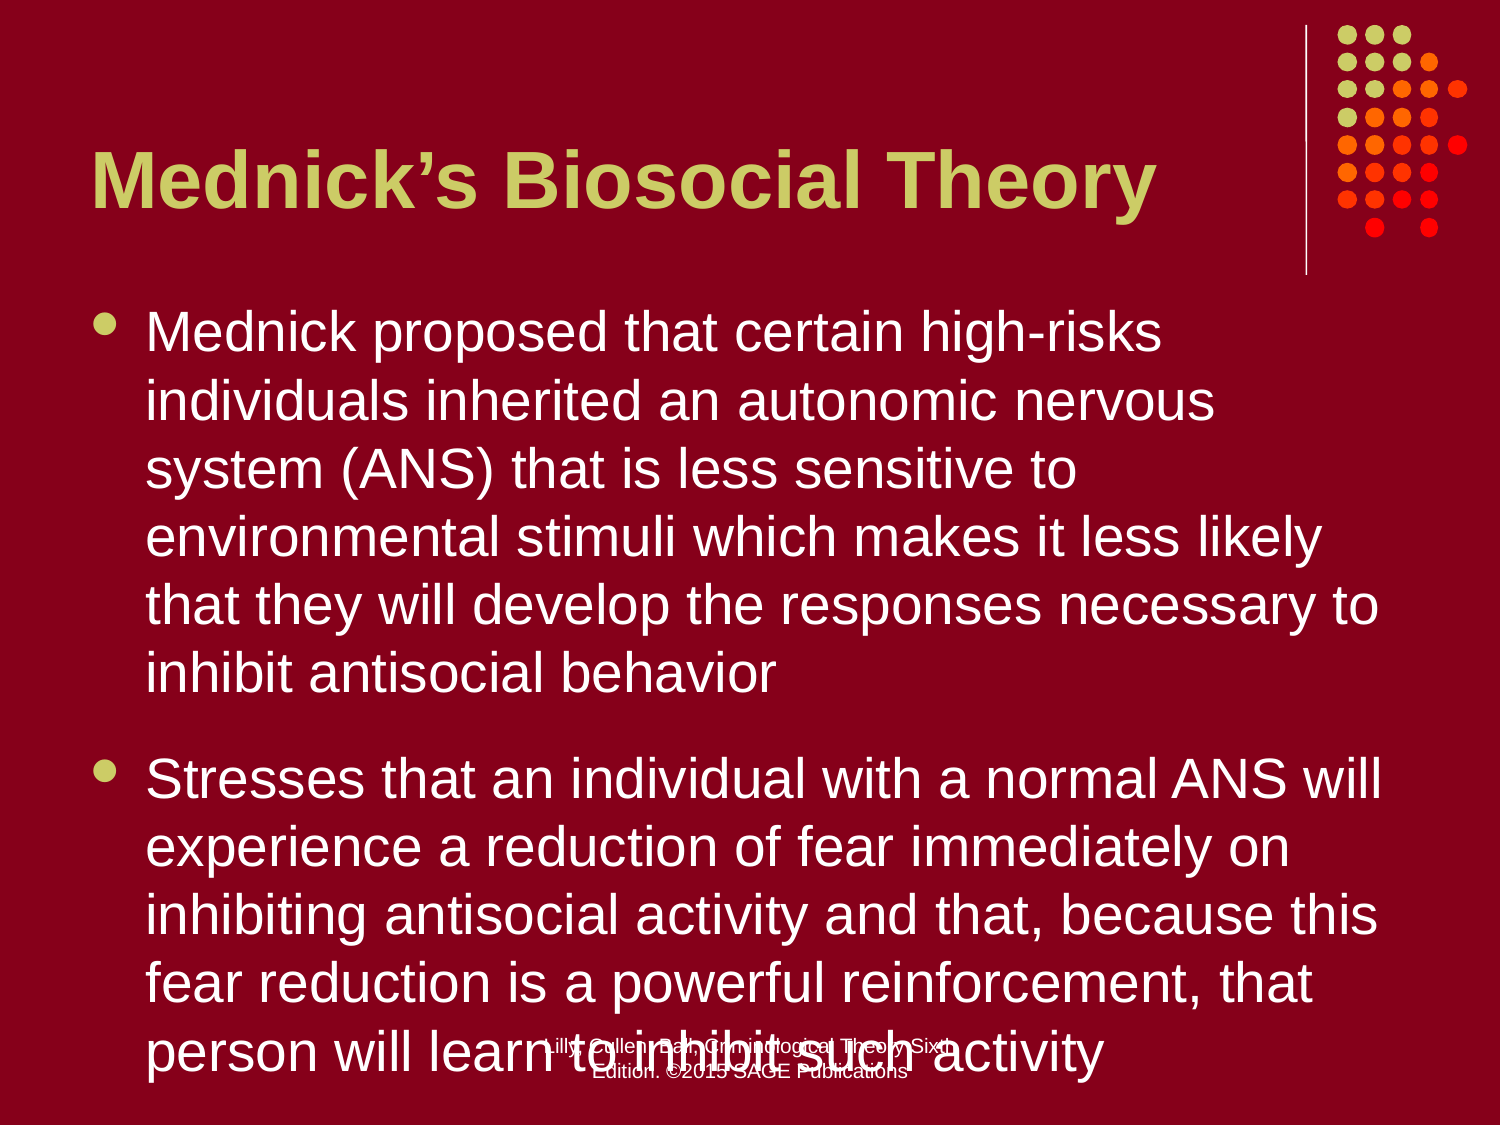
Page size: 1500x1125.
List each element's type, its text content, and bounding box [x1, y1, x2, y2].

list Mednick proposed that certain high-risks individuals inherited an autonomic nervous system (ANS) that is less sensitive to environmental stimuli which makes it less likely that they will develop the responses necessary to inhibit antisocial behavior Stresses that an individual with a normal ANS will experience a reduction of fear immediately on inhibiting antisocial activity and that, because this fear reduction is a powerful reinforcement, that person will learn to inhibit such activity [74, 287, 1426, 1094]
footer Lilly, Cullen, Ball, Criminological Theory Sixth Edition. ©2015 SAGE Publications [512, 1024, 988, 1101]
title Mednick’s Biosocial Theory [74, 19, 1313, 233]
